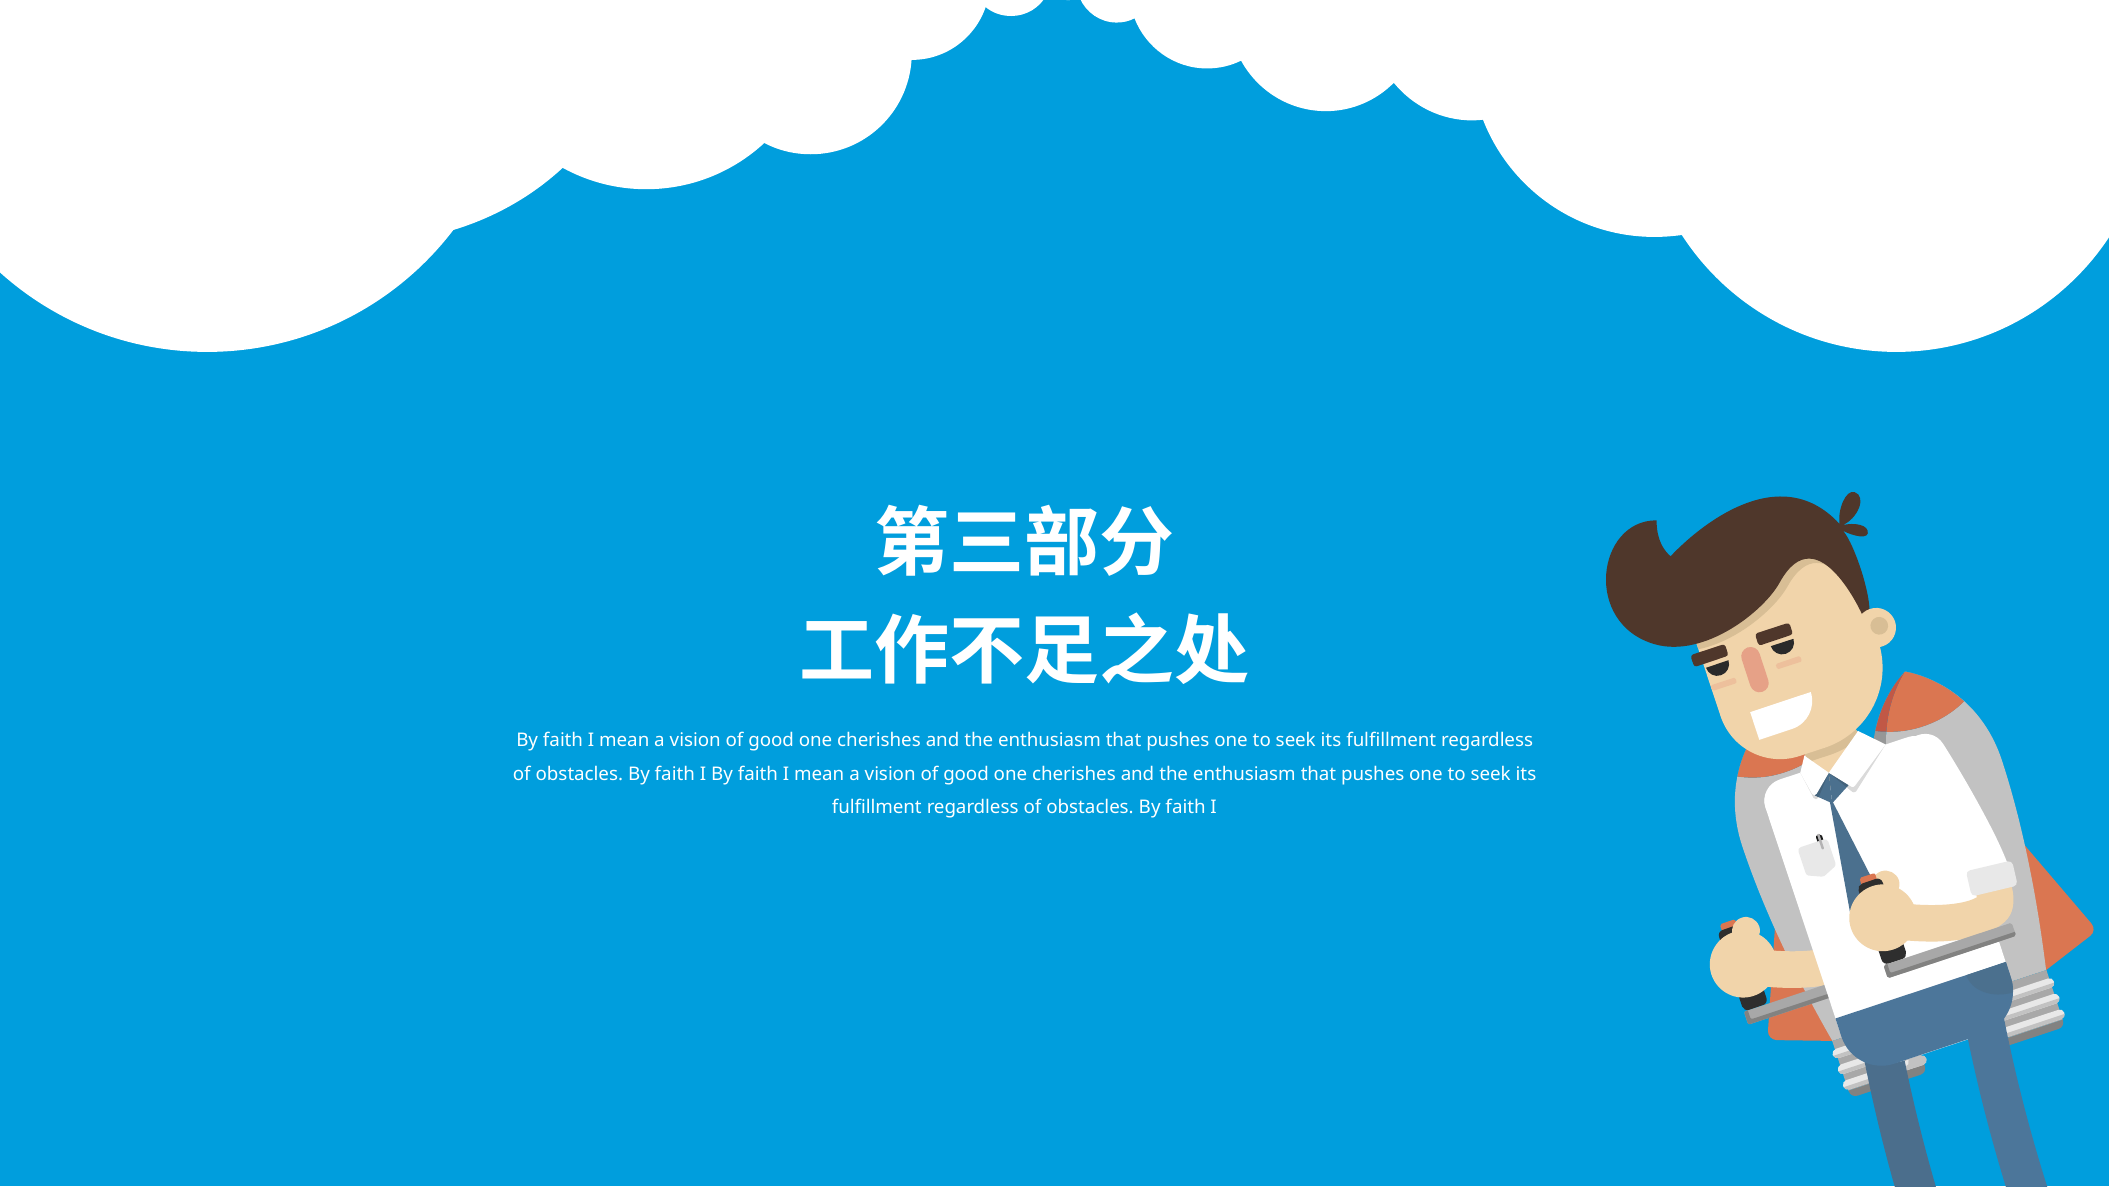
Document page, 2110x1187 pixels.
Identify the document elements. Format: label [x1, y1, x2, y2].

picture [1082, 0, 2110, 351]
text_box [491, 486, 1557, 827]
picture [0, 0, 1042, 351]
picture [1607, 493, 2093, 1187]
